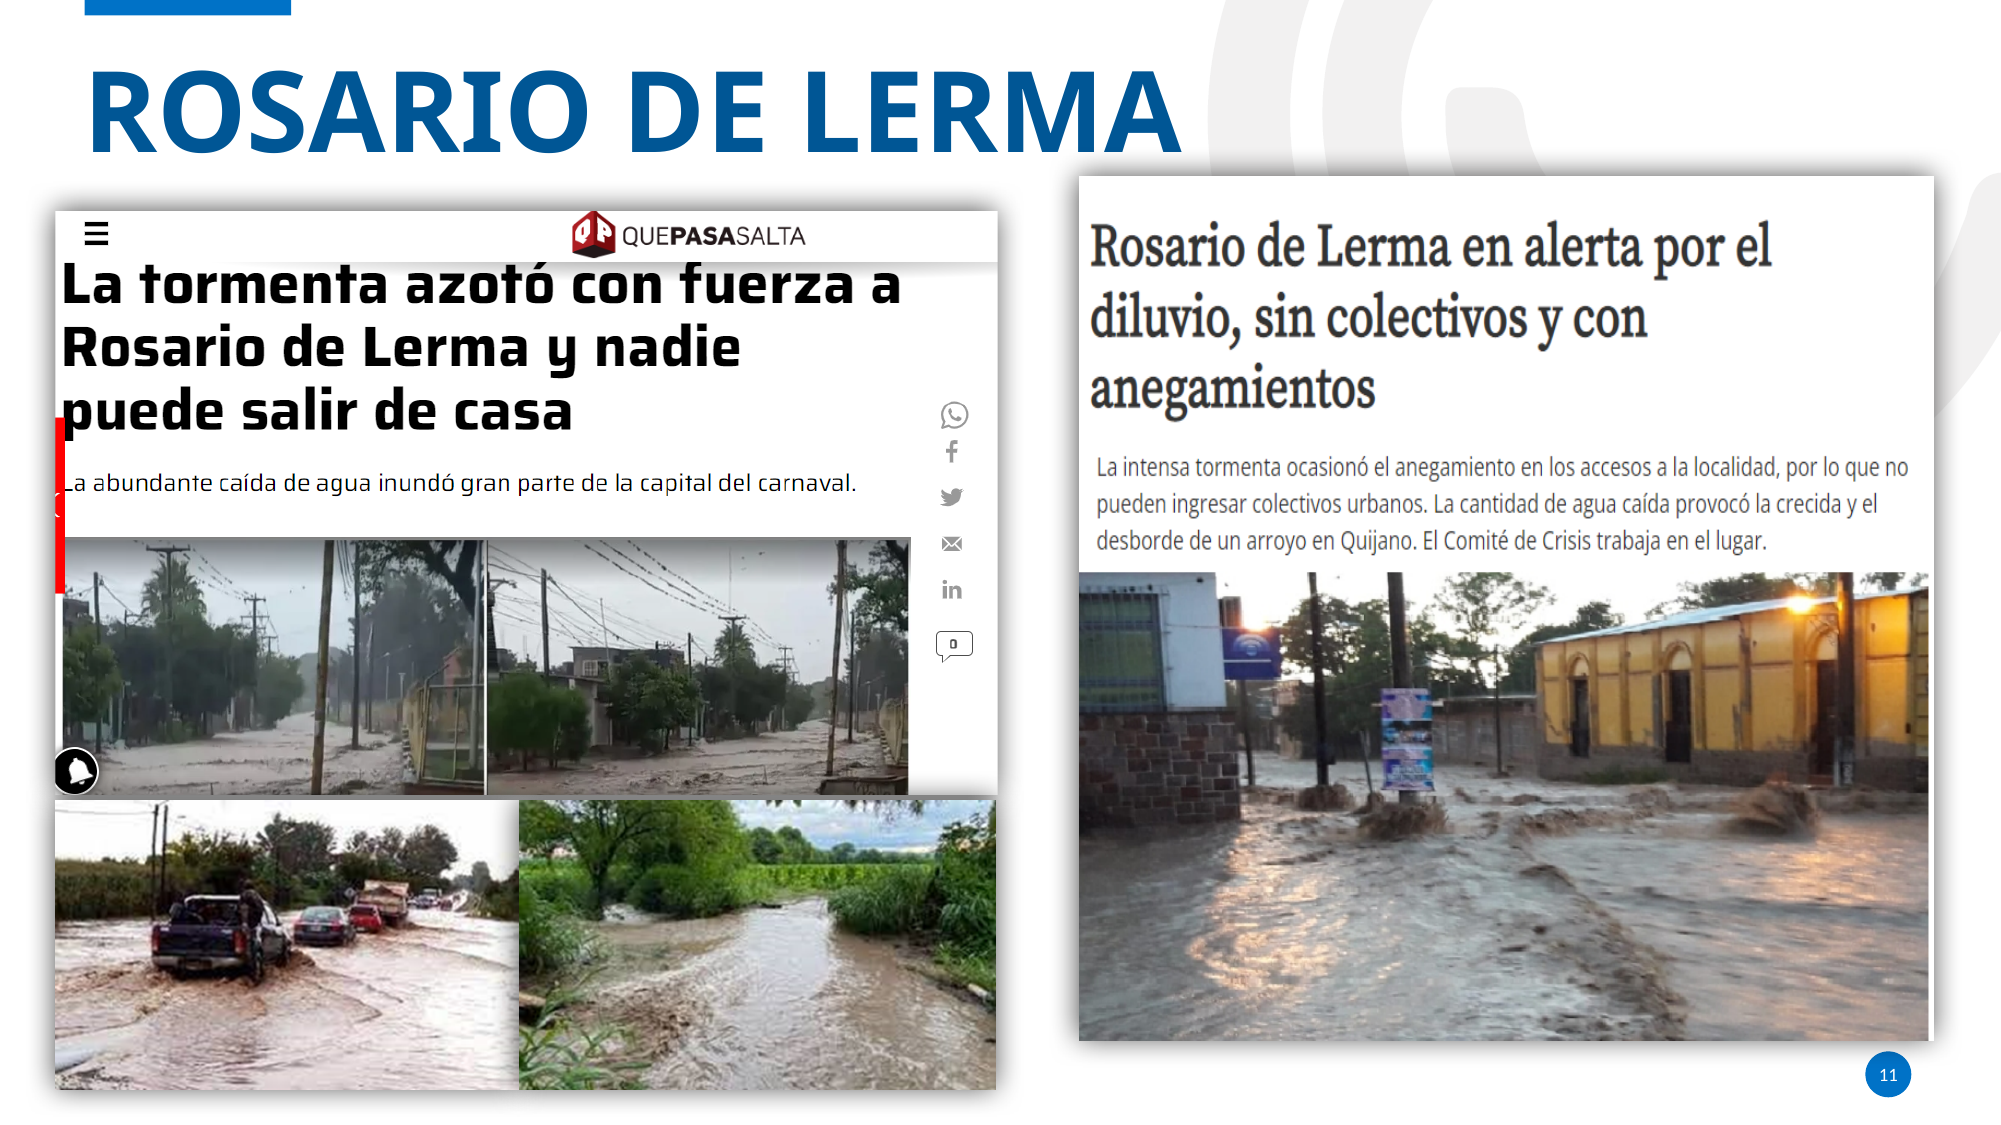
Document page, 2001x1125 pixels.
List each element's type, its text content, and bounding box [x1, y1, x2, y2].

picture [1078, 176, 1934, 1041]
picture [0, 800, 996, 1125]
slide_number 11 [1864, 1061, 1913, 1090]
text_box ROSARIO DE LERMA [83, 25, 1913, 177]
picture [55, 210, 998, 795]
